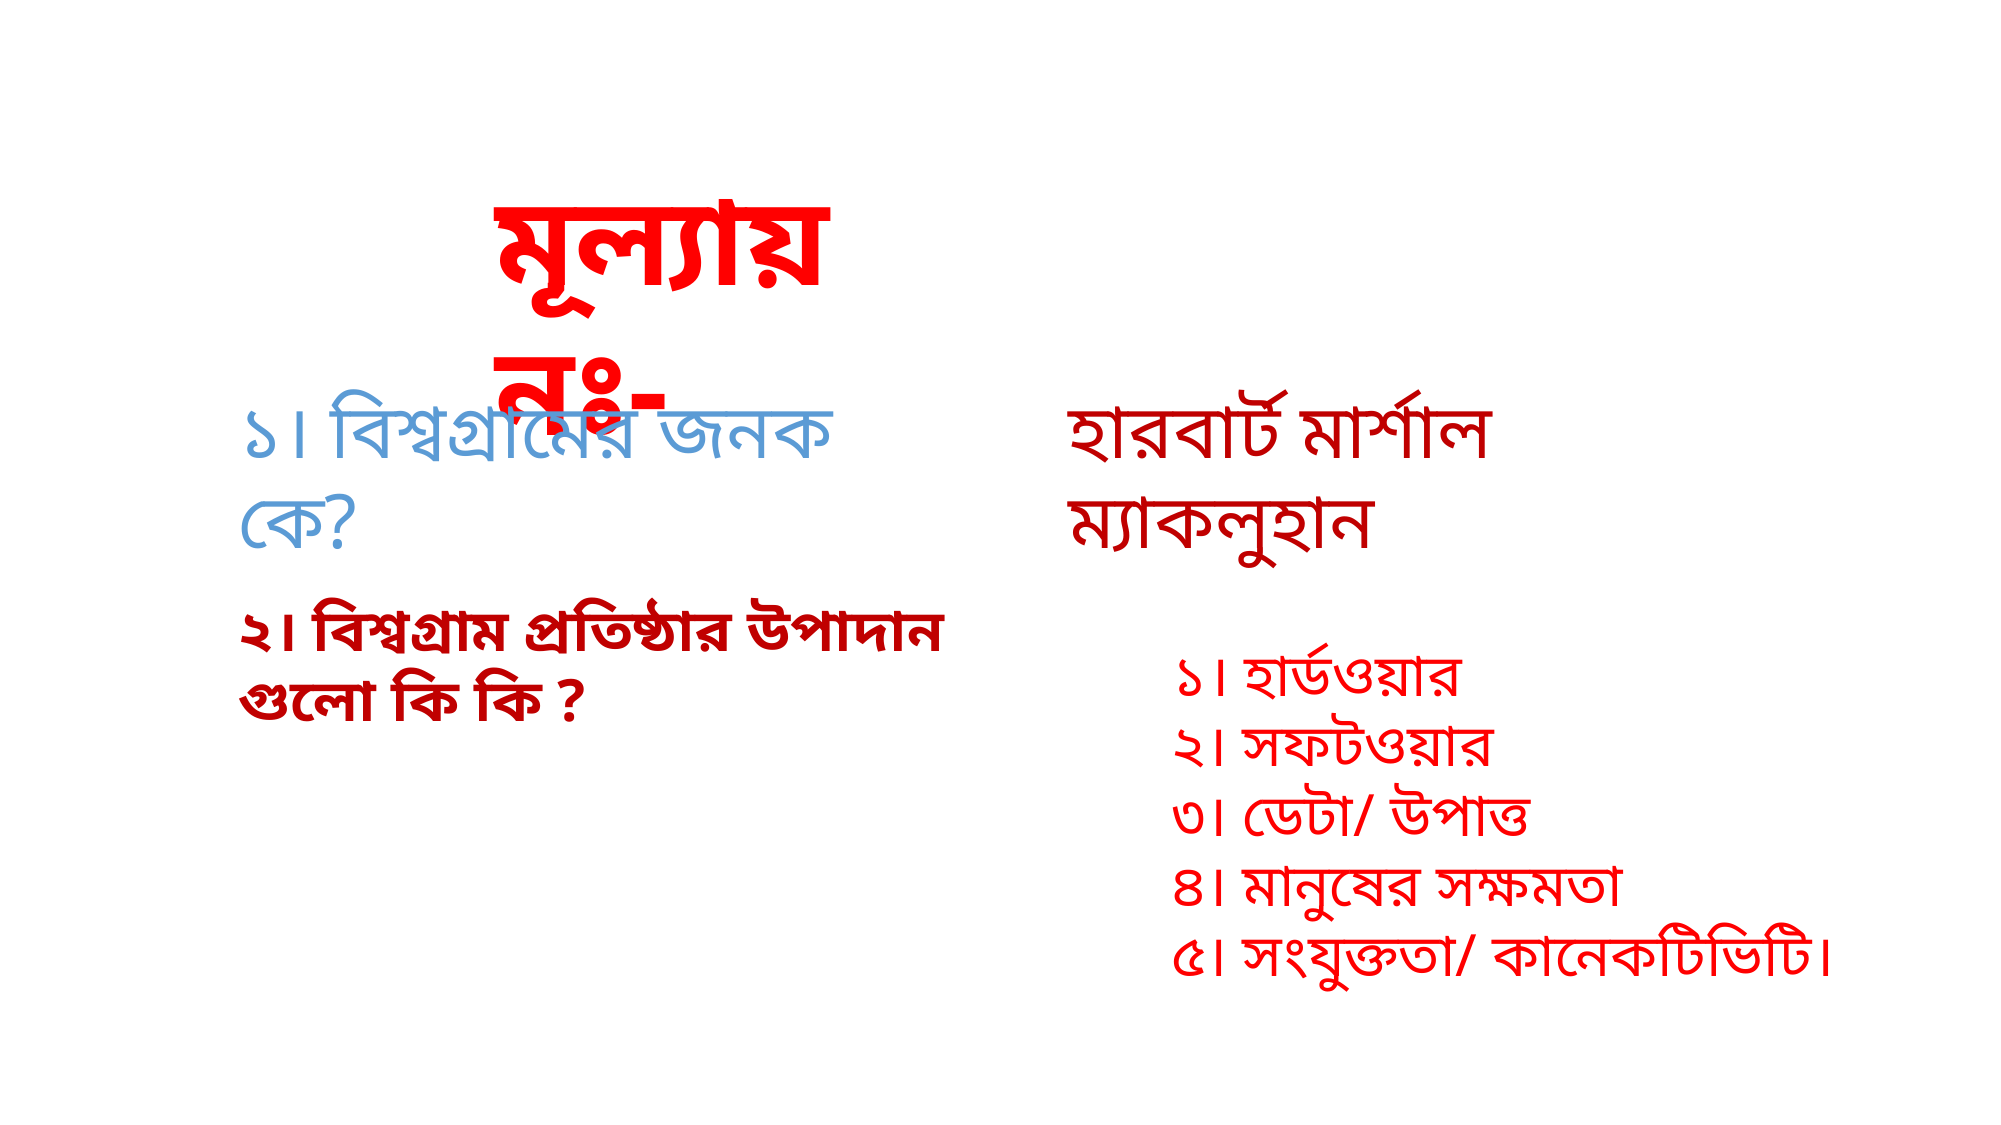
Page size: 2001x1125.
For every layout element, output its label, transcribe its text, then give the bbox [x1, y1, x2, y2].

text_box মূল্যায়নঃ- [480, 152, 912, 376]
text_box ২। বিশ্বগ্রাম প্রতিষ্ঠার উপাদান গুলো কি কি ? [223, 585, 1036, 741]
text_box হারবার্ট মার্শাল ম্যাকলুহান [1054, 376, 1722, 572]
text_box ১। হার্ডওয়ার ২। সফটওয়ার ৩। ডেটা/ উপাত্ত ৪। মানুষের সক্ষমতা ৫। সংযুক্ততা/ কানেকটিভিটি। [1080, 585, 1872, 996]
text_box ১। বিশ্বগ্রামের জনক কে? [223, 376, 937, 572]
